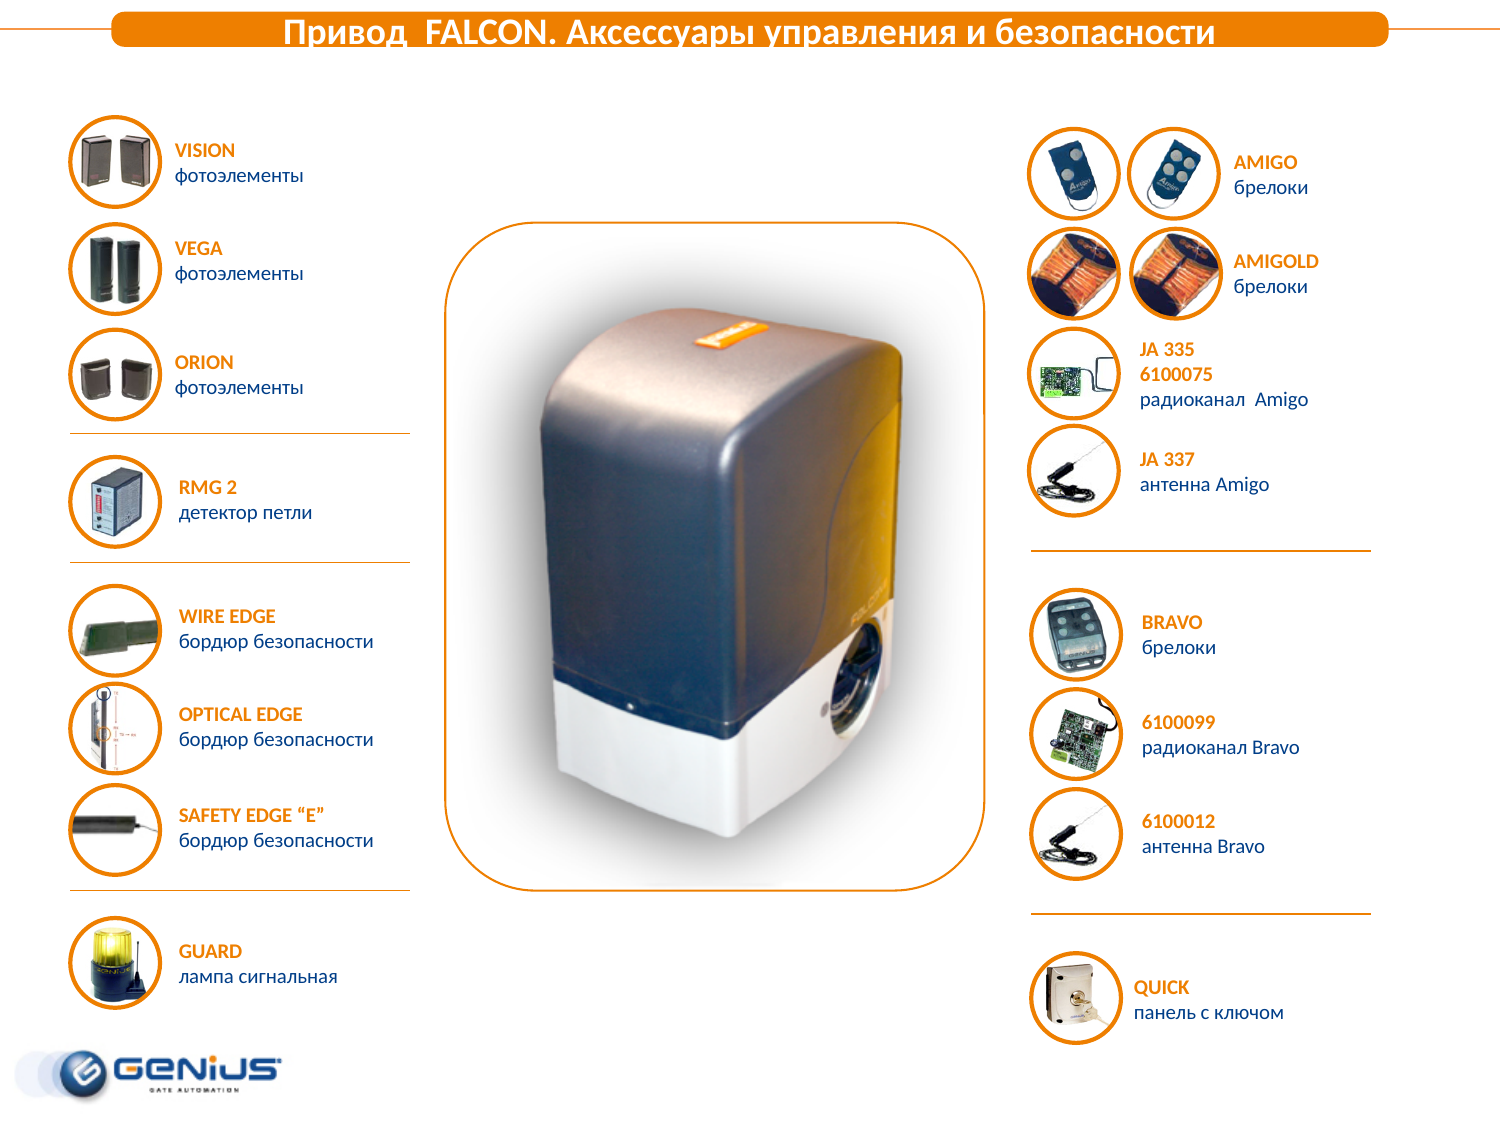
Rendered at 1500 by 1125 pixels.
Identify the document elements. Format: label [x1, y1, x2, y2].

text_box [0, 11, 1500, 48]
text_box [1031, 589, 1337, 880]
text_box [1028, 128, 1360, 516]
text_box [70, 784, 411, 876]
text_box [70, 917, 364, 1008]
text_box [70, 585, 411, 676]
text_box [70, 683, 399, 774]
picture [0, 48, 1500, 1125]
text_box [70, 456, 336, 547]
text_box [70, 116, 325, 420]
text_box [443, 220, 987, 893]
text_box [1030, 952, 1348, 1044]
picture [0, 0, 1500, 11]
